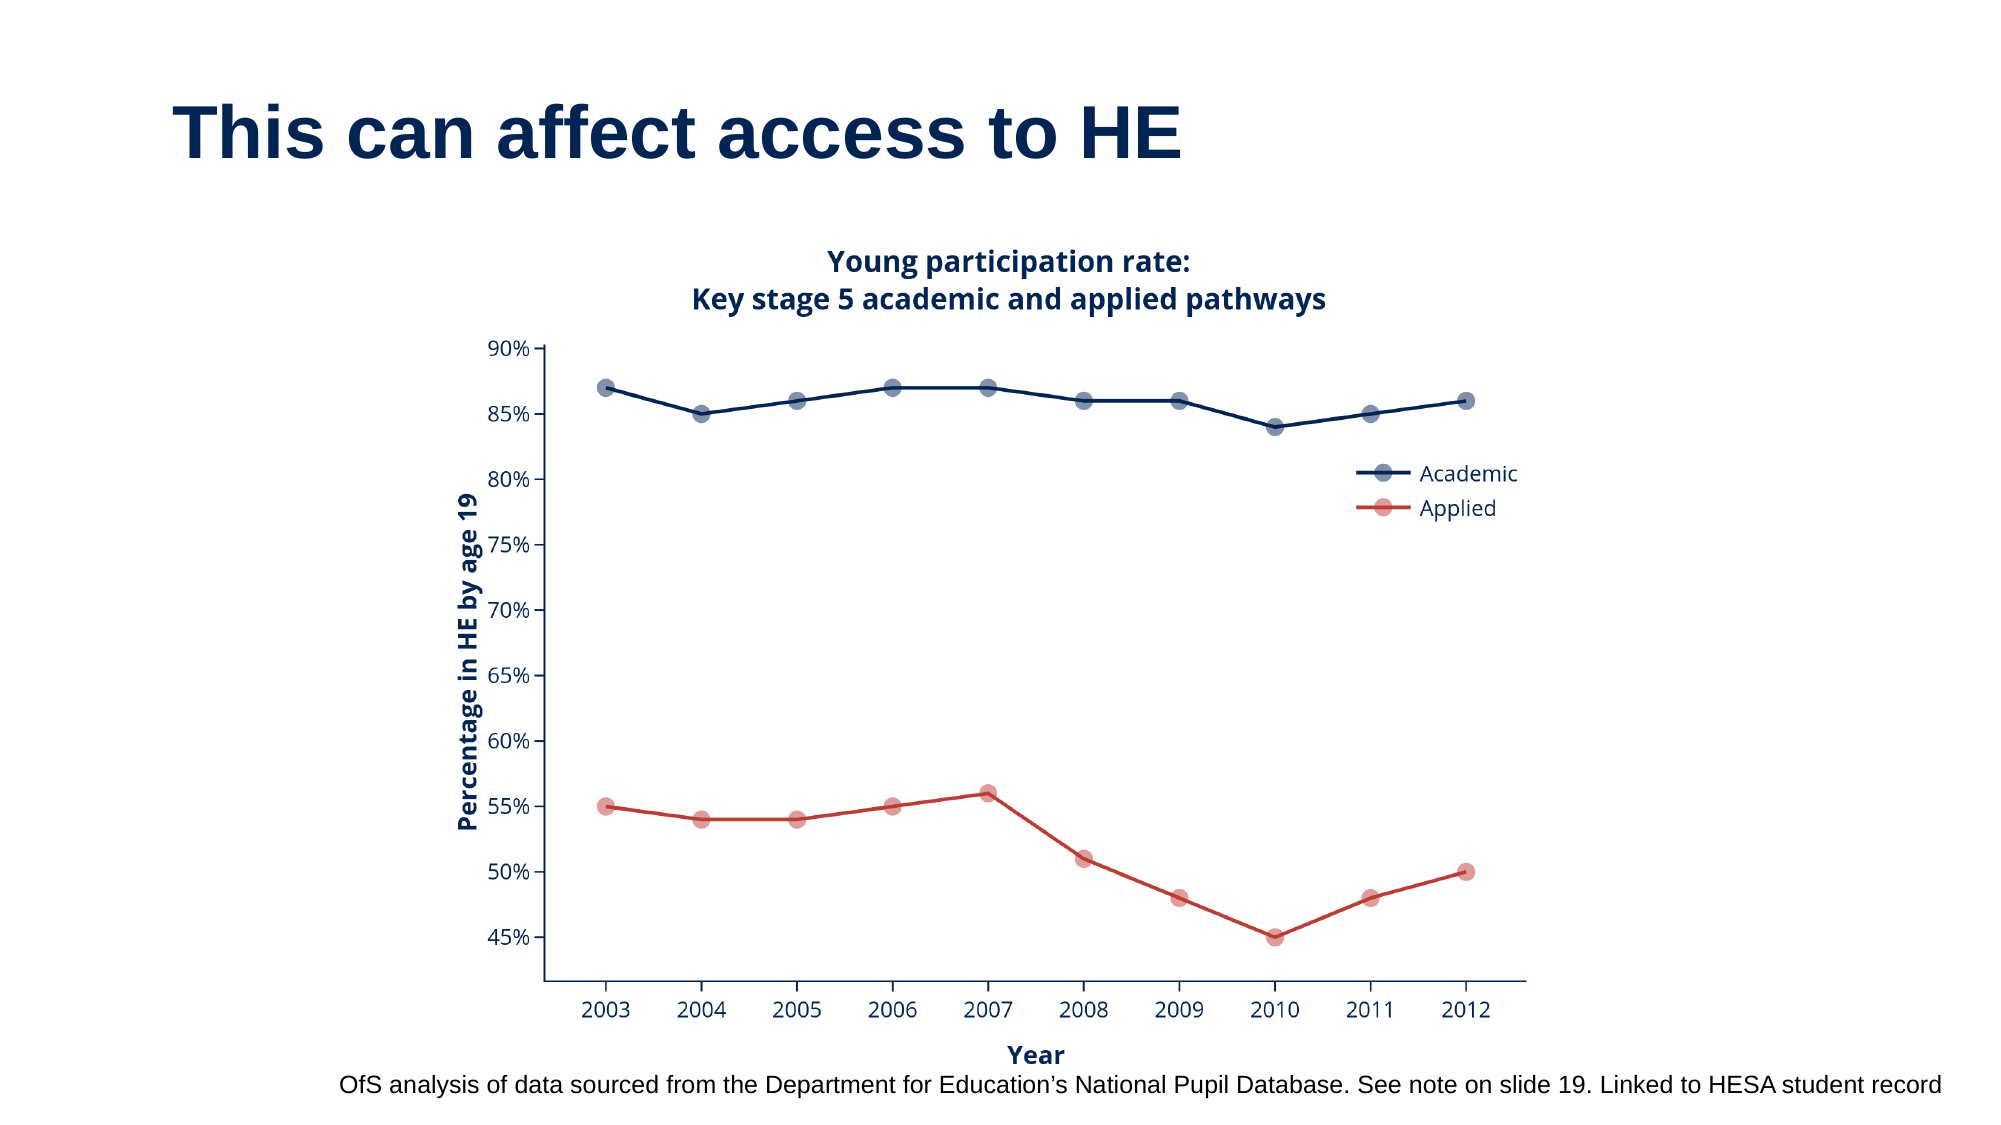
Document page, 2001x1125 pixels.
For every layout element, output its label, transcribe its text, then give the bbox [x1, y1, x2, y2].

title This can affect access to HE [157, 59, 1844, 208]
picture [418, 199, 1599, 1071]
text_box OfS analysis of data sourced from the Department for Education’s National Pupil Database. See note on slide 19. Linked to HESA student record [324, 1061, 1962, 1106]
